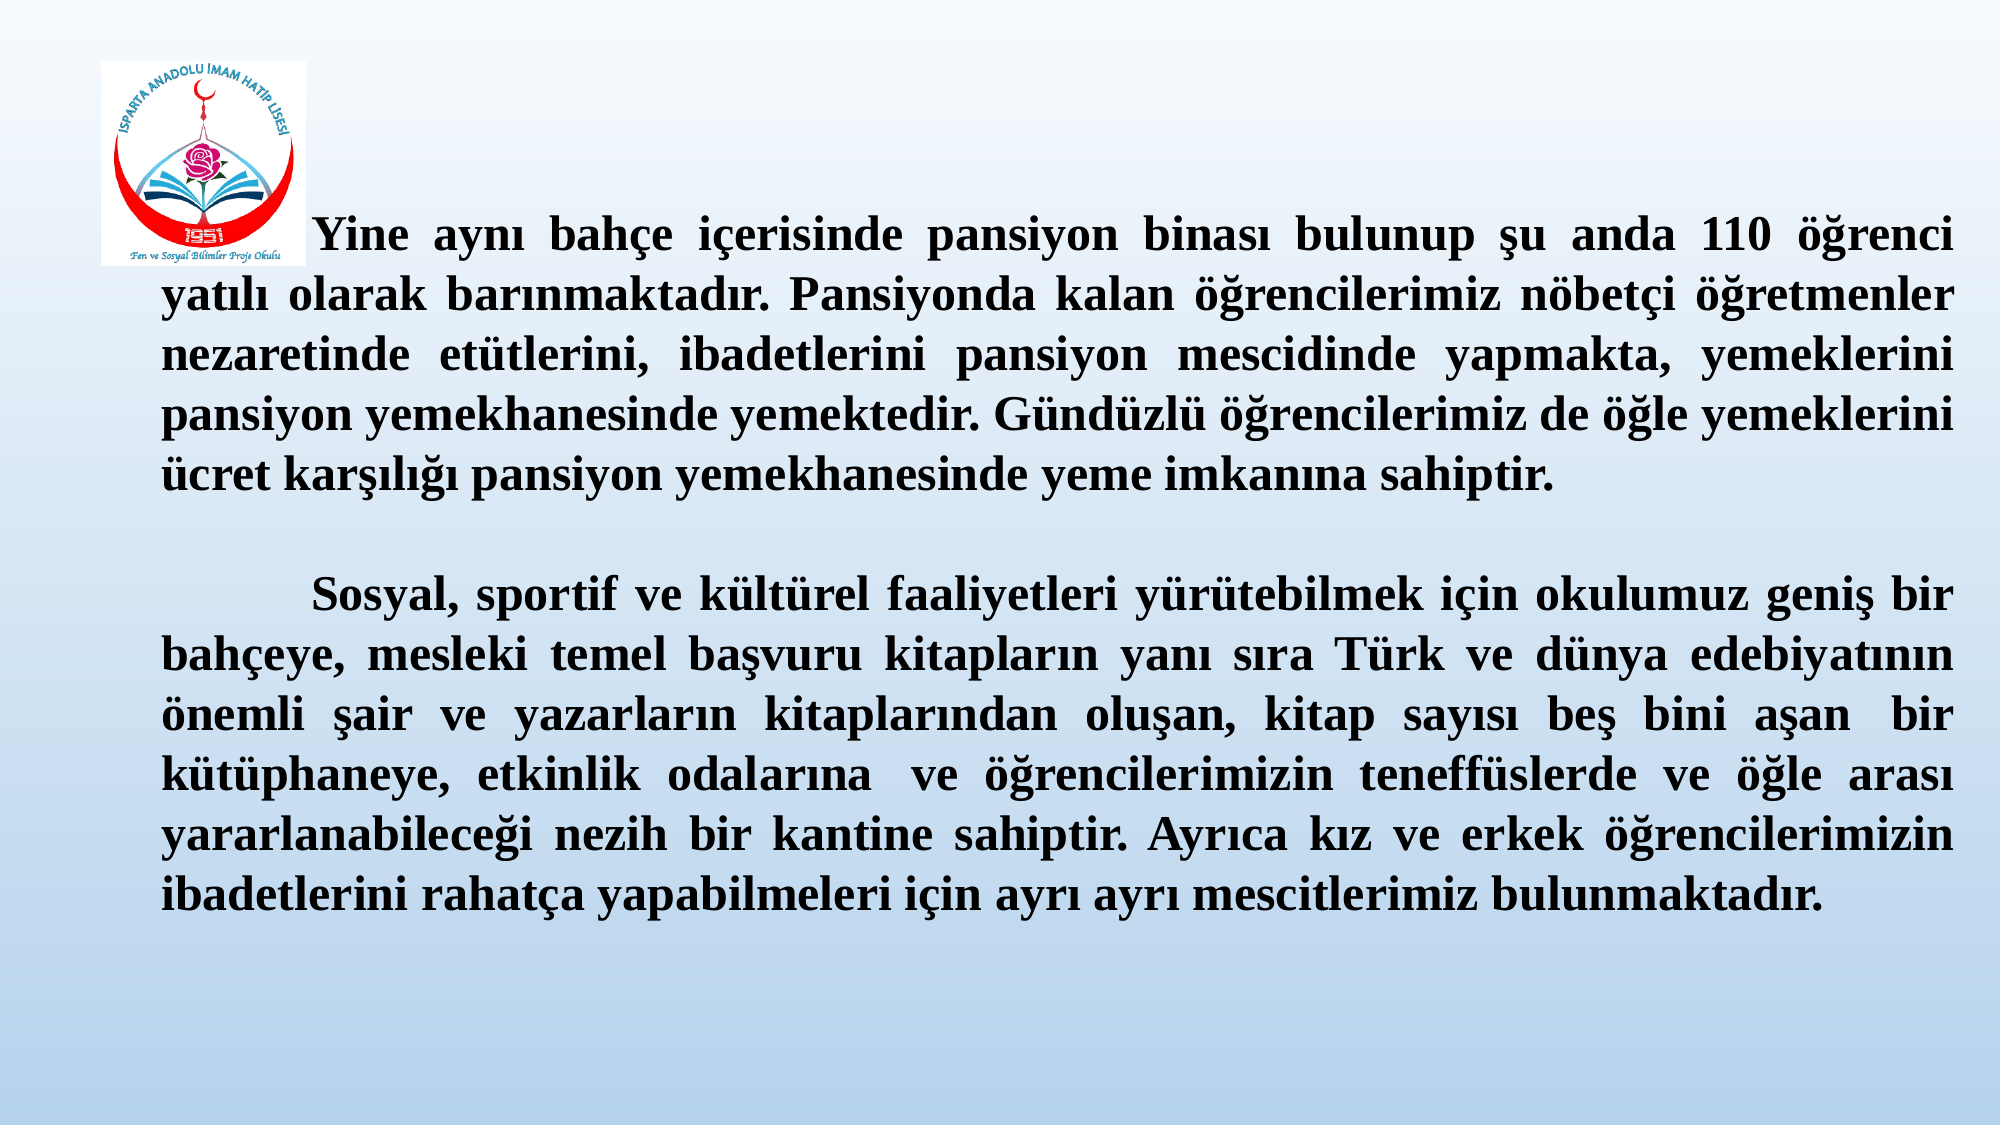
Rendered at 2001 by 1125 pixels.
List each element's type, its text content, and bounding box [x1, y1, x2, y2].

picture [100, 61, 306, 267]
text_box Yine aynı bahçe içerisinde pansiyon binası bulunup şu anda 110 öğrenci yatılı olarak barınmaktadır. Pansiyonda kalan öğrencilerimiz nöbetçi öğretmenler nezaretinde etütlerini, ibadetlerini pansiyon mescidinde yapmakta, yemeklerini pansiyon yemekhanesinde yemektedir. Gündüzlü öğrencilerimiz de öğle yemeklerini ücret karşılığı pansiyon yemekhanesinde yeme imkanına sahiptir. Sosyal, sportif ve kültürel faaliyetleri yürütebilmek için okulumuz geniş bir bahçeye, mesleki temel başvuru kitapların yanı sıra Türk ve dünya edebiyatının önemli şair ve yazarların kitaplarından oluşan, kitap sayısı beş bini aşan bir kütüphaneye, etkinlik odalarına ve öğrencilerimizin teneffüslerde ve öğle arası yararlanabileceği nezih bir kantine sahiptir. Ayrıca kız ve erkek öğrencilerimizin ibadetlerini rahatça yapabilmeleri için ayrı ayrı mescitlerimiz bulunmaktadır. [146, 192, 1971, 988]
